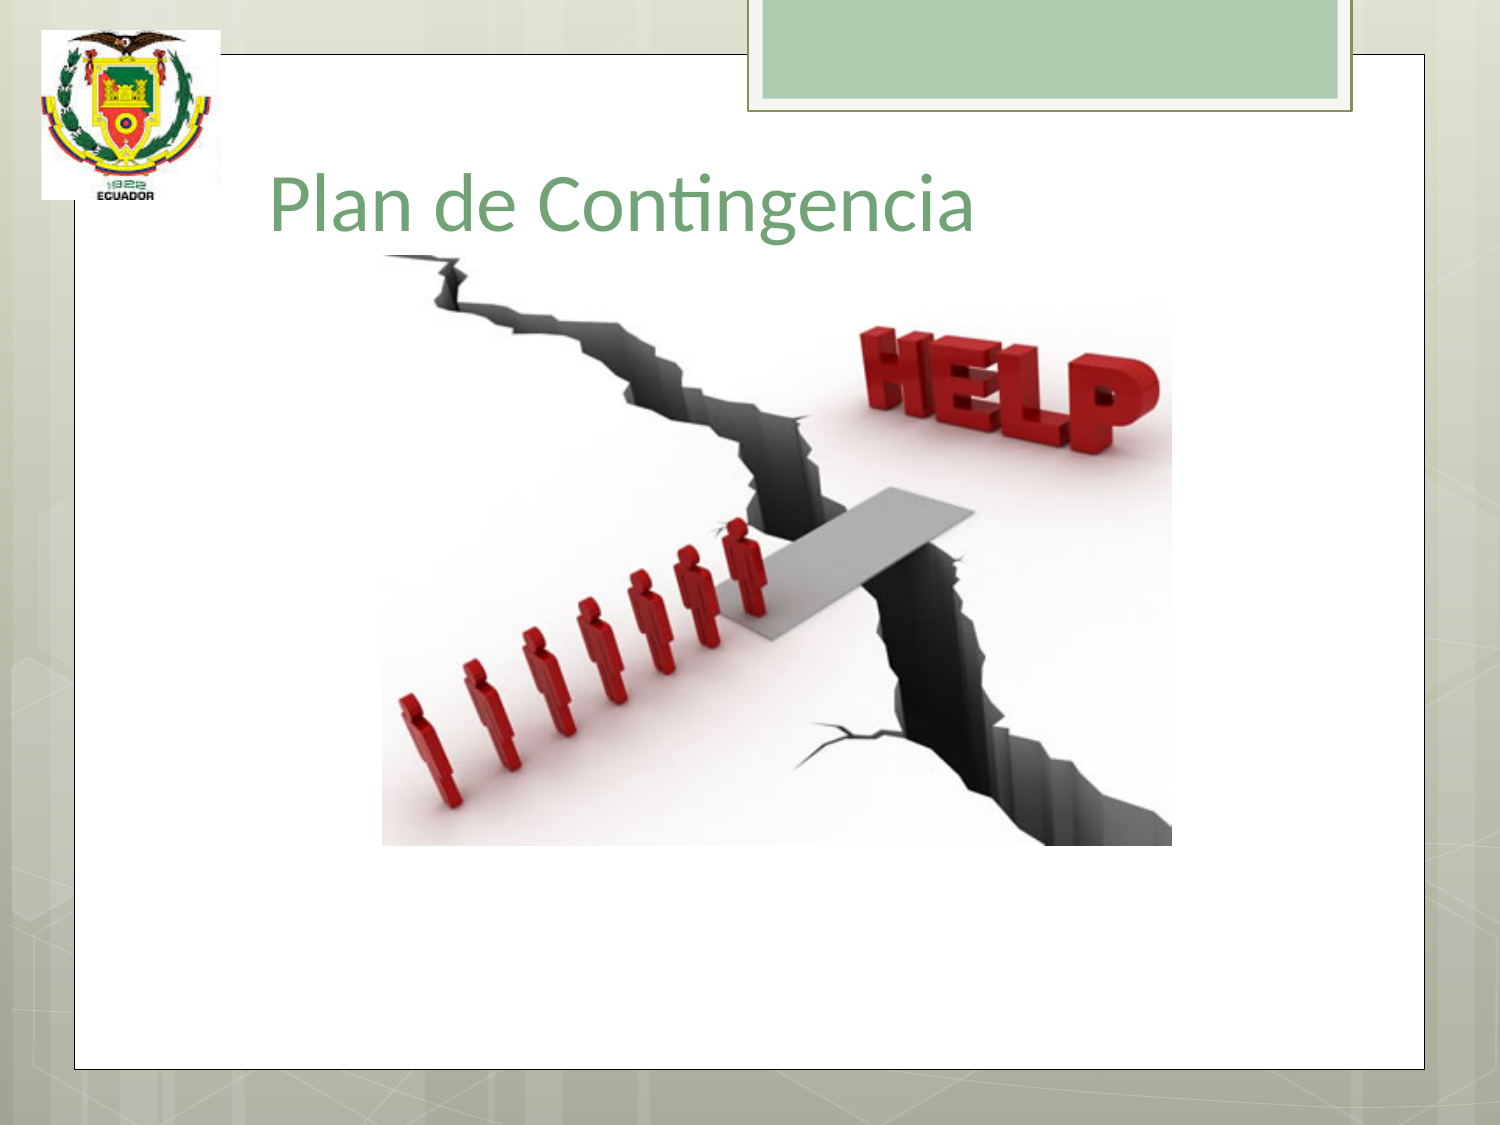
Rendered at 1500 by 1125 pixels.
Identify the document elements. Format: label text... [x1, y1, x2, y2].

picture [382, 255, 1172, 847]
picture [41, 30, 221, 200]
title Plan de Contingencia [253, 67, 1407, 256]
